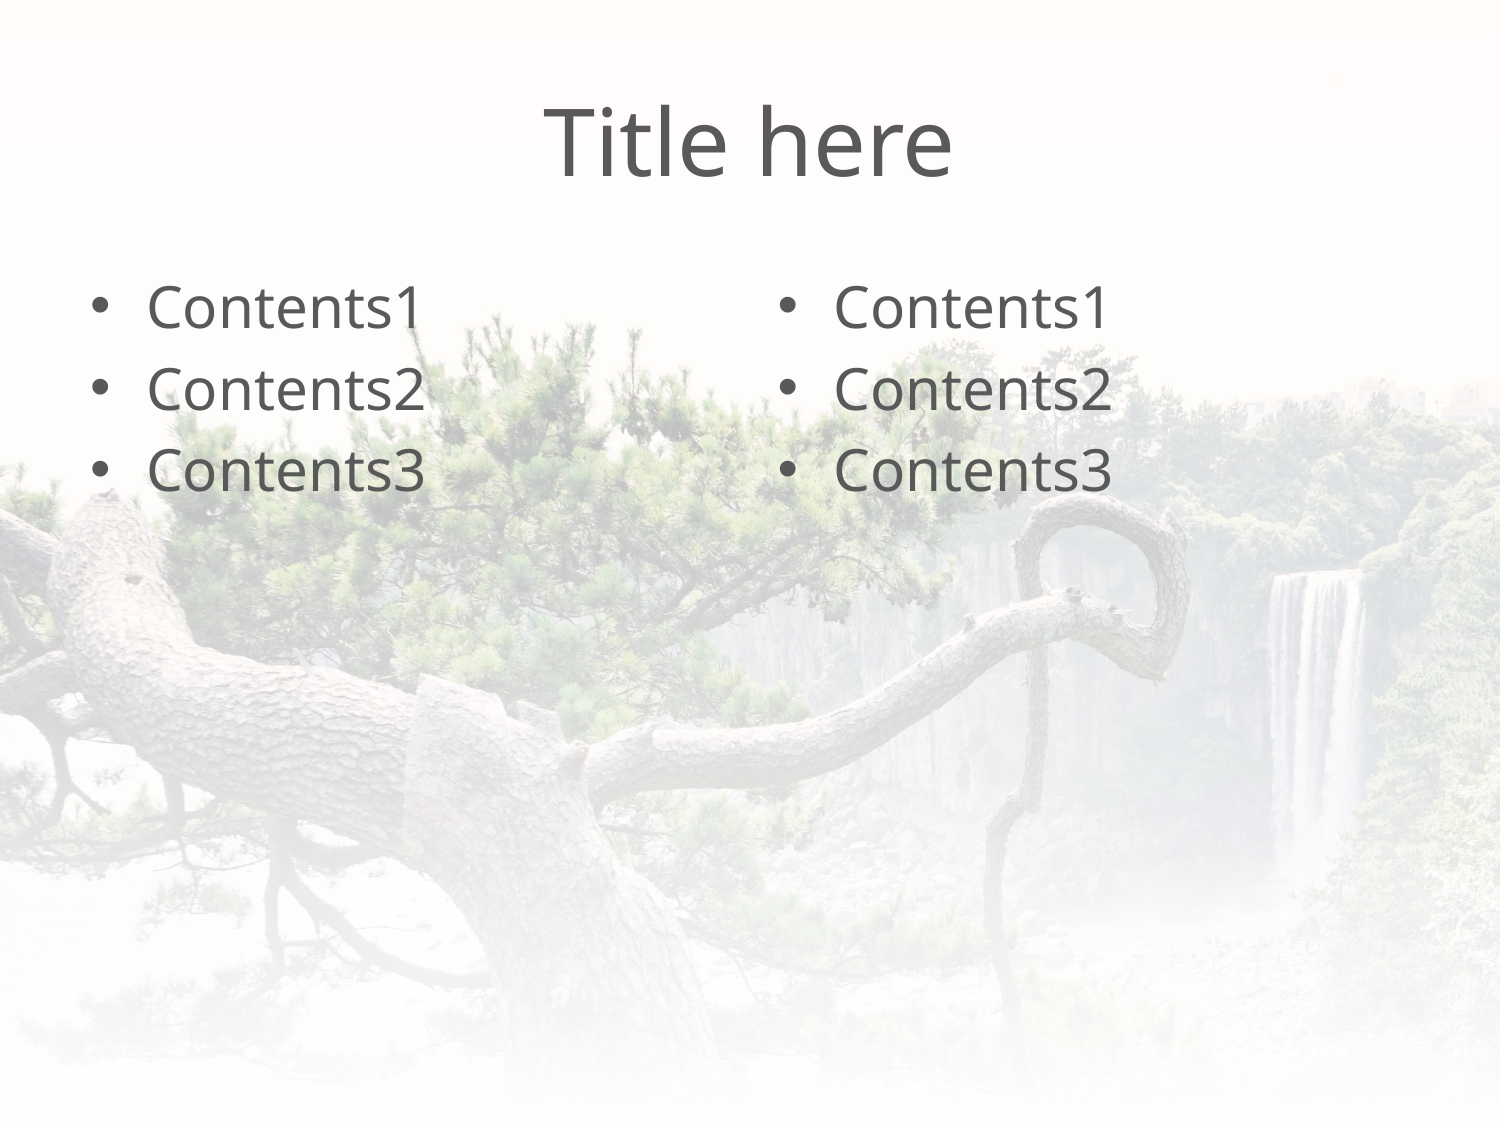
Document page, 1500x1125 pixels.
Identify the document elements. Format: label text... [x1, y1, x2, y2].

title Title here [75, 45, 1425, 233]
list Contents1 Contents2 Contents3 [762, 262, 1425, 1005]
text_box [0, 0, 1500, 1125]
list Contents1 Contents2 Contents3 [75, 262, 738, 1005]
